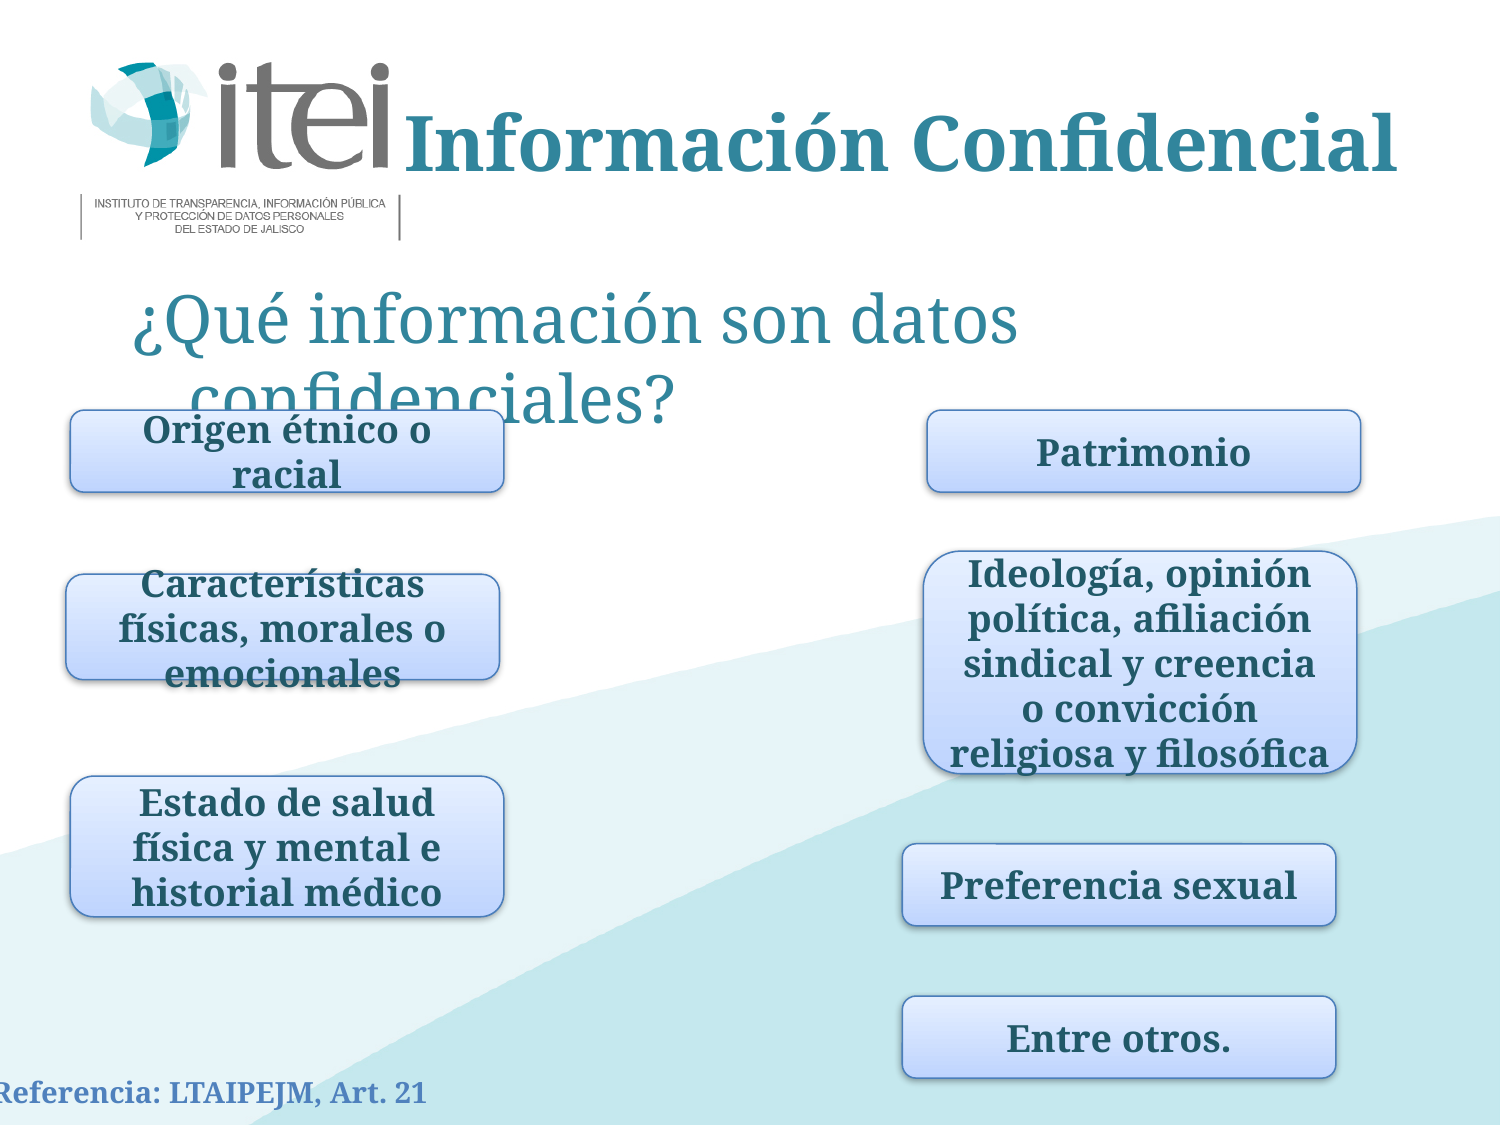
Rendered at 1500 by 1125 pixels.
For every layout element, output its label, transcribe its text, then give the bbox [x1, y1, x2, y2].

title Información Confidencial [368, 46, 1436, 235]
text_box Ideología, opinión política, afiliación sindical y creencia o convicción religiosa y filosófica [922, 550, 1358, 775]
picture [0, 0, 1500, 1125]
text_box Origen étnico o racial [69, 409, 505, 493]
text_box Patrimonio [926, 409, 1362, 493]
text_box Entre otros. [901, 995, 1337, 1079]
text_box Preferencia sexual [901, 842, 1337, 927]
text_box Referencia: LTAIPEJM, Art. 21 [0, 1067, 443, 1117]
text_box Estado de salud física y mental e historial médico [69, 775, 505, 918]
list ¿Qué información son datos confidenciales? [117, 269, 1343, 371]
text_box Características físicas, morales o emocionales [65, 573, 501, 681]
